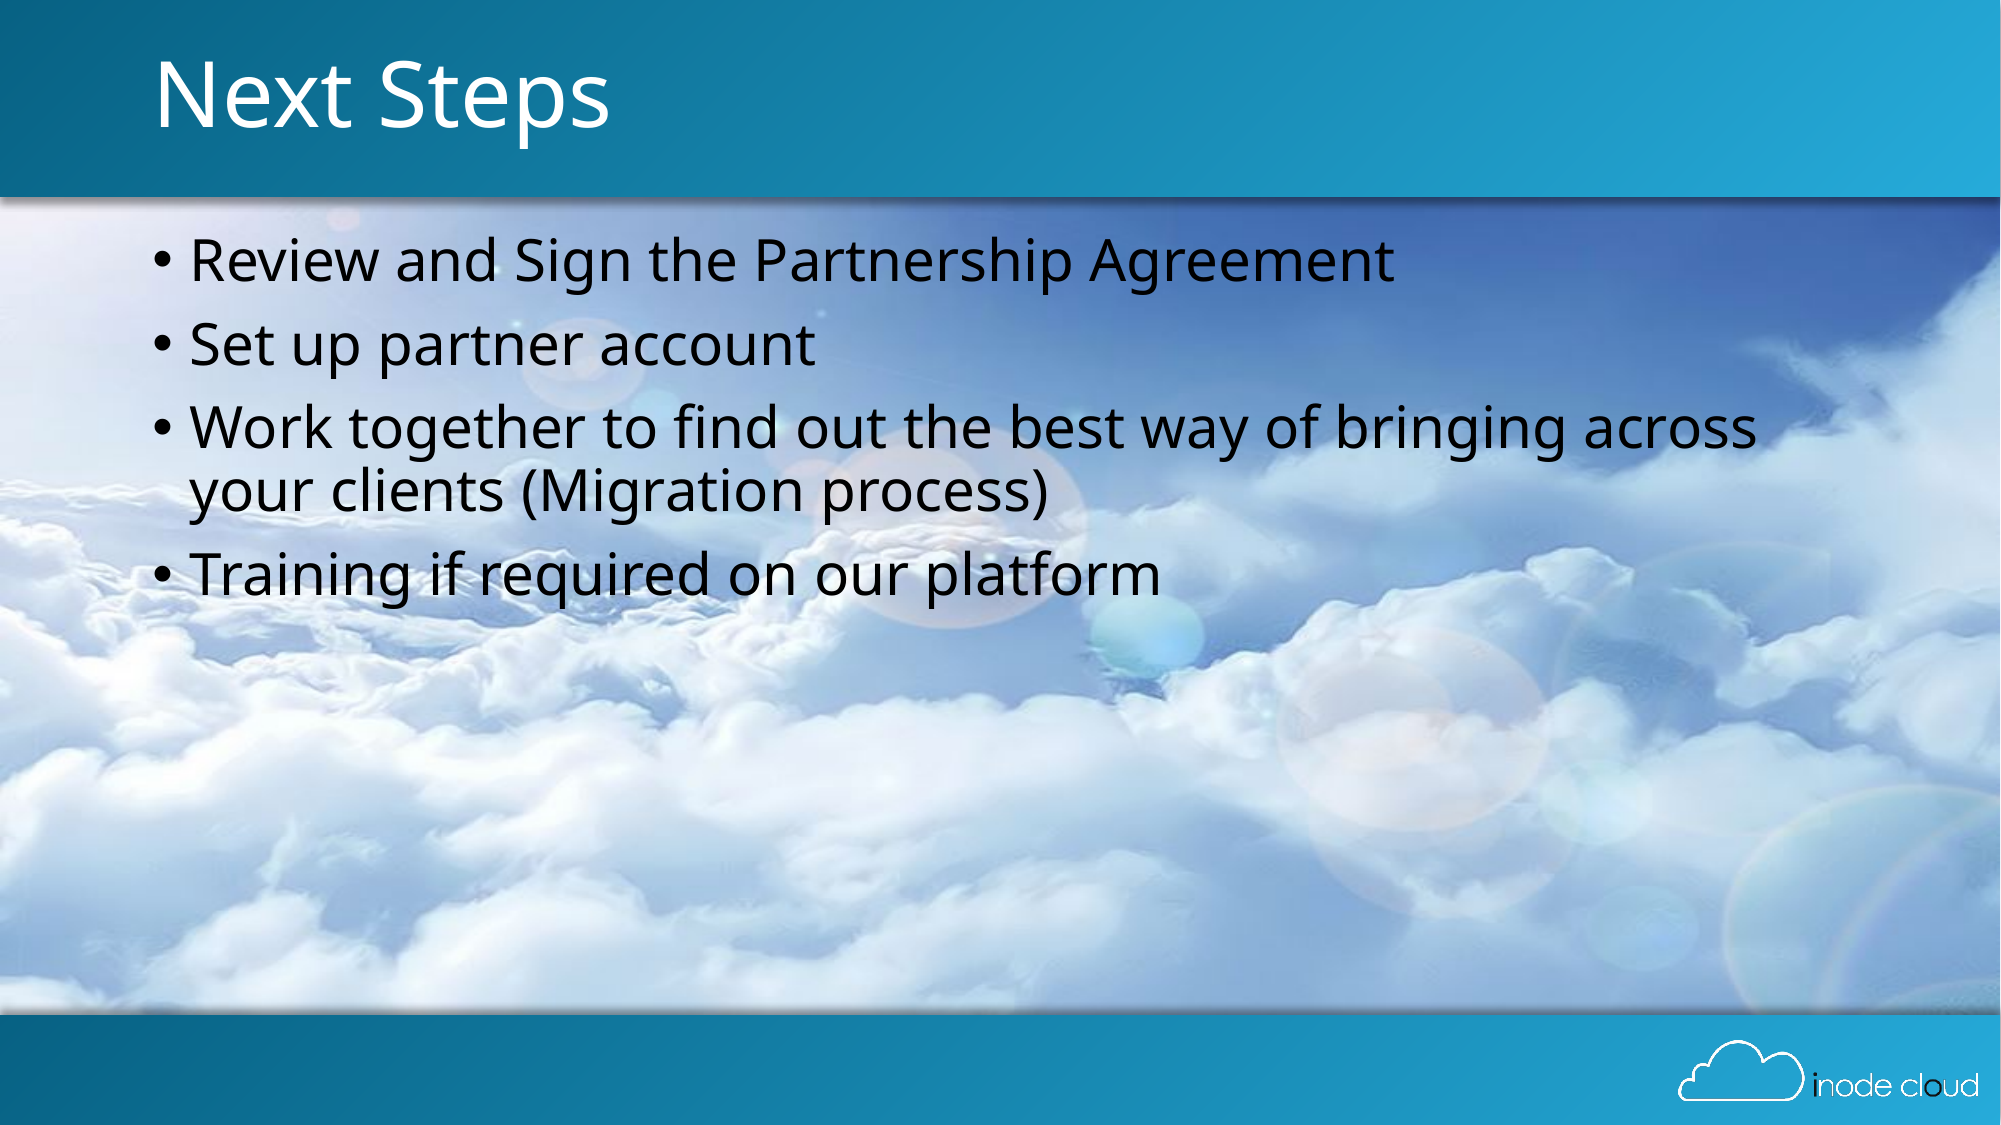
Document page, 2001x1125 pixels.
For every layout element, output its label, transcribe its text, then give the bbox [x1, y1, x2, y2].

title Next Steps [137, 0, 1863, 197]
list Review and Sign the Partnership Agreement Set up partner account Work together to find out the best way of bringing across your clients (Migration process) Training if required on our platform [137, 223, 1863, 997]
picture [0, 0, 2001, 1125]
picture [1678, 1040, 1978, 1101]
